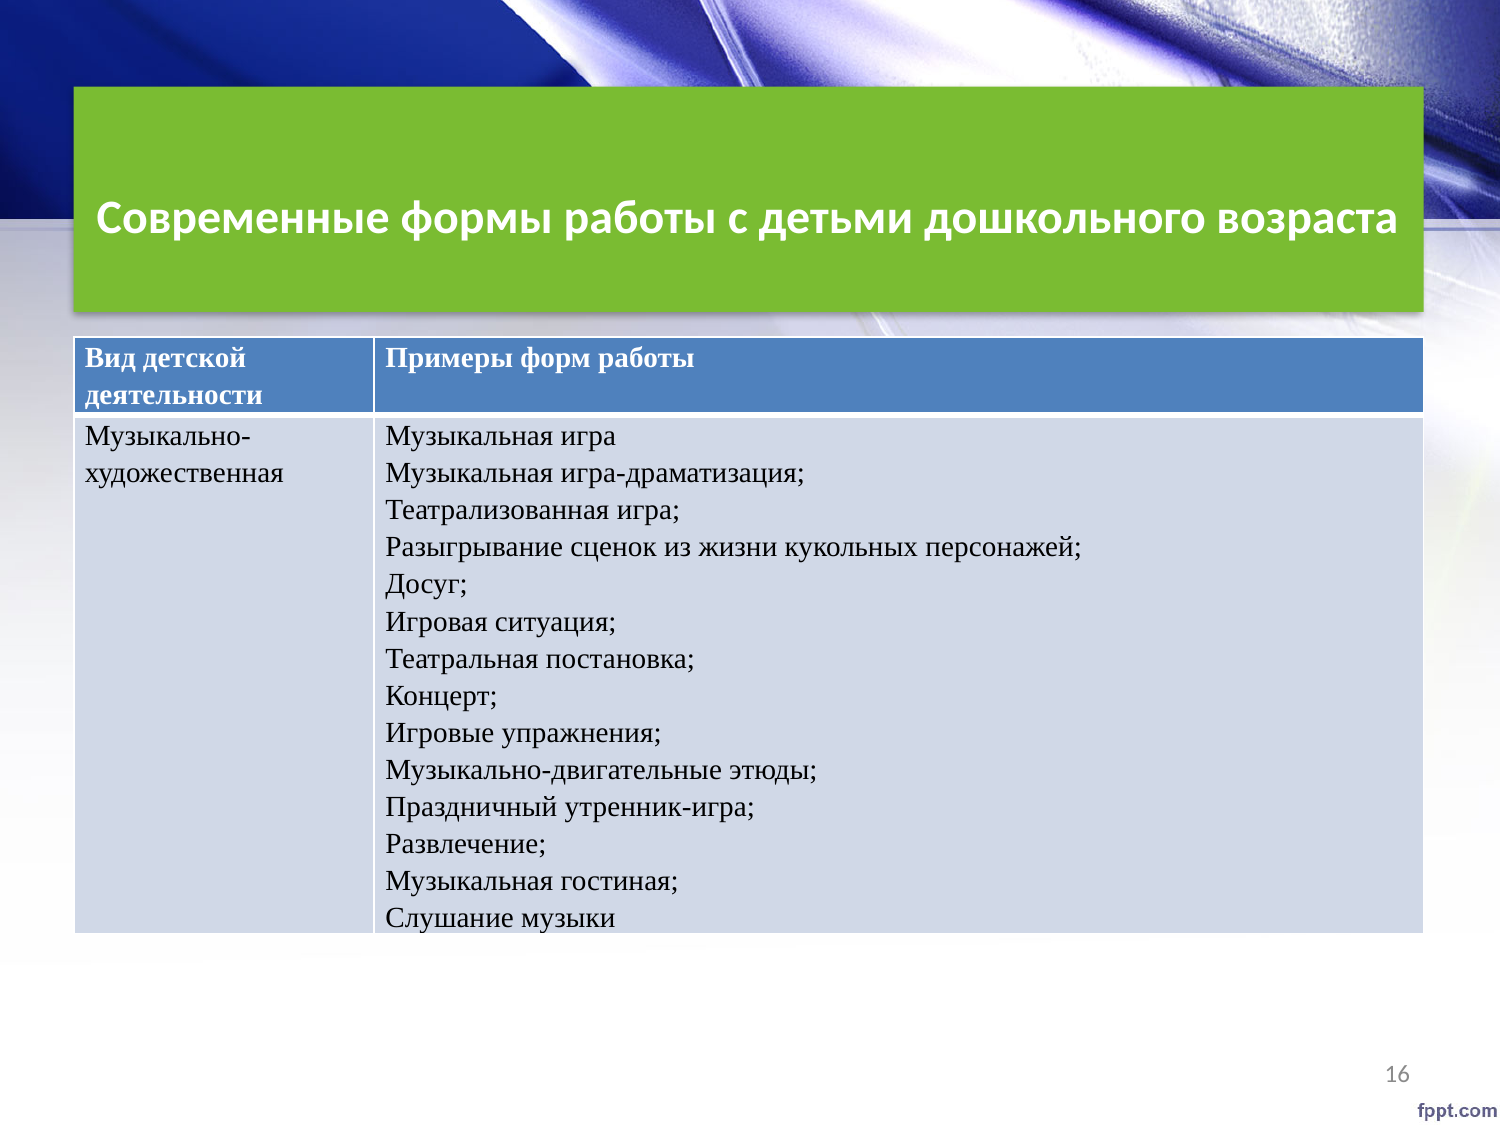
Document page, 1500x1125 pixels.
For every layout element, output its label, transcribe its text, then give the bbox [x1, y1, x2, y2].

picture [0, 0, 1500, 1125]
table_cell Музыкальная игра Музыкальная игра-драматизация; Театрализованная игра; Разыгрывание сценок из жизни кукольных персонажей; Досуг; Игровая ситуация; Театральная постановка; Концерт; Игровые упражнения; Музыкально-двигательные этюды; Праздничный утренник-игра; Развлечение; Музыкальная гостиная; Слушание музыки [375, 418, 1423, 933]
table_header Вид детской деятельности [75, 338, 373, 412]
title Современные формы работы с детьми дошкольного возраста [73, 86, 1424, 312]
slide_number 16 [1074, 1042, 1425, 1103]
table_header Примеры форм работы [375, 338, 1423, 412]
table_cell Музыкально- художественная [75, 418, 373, 933]
